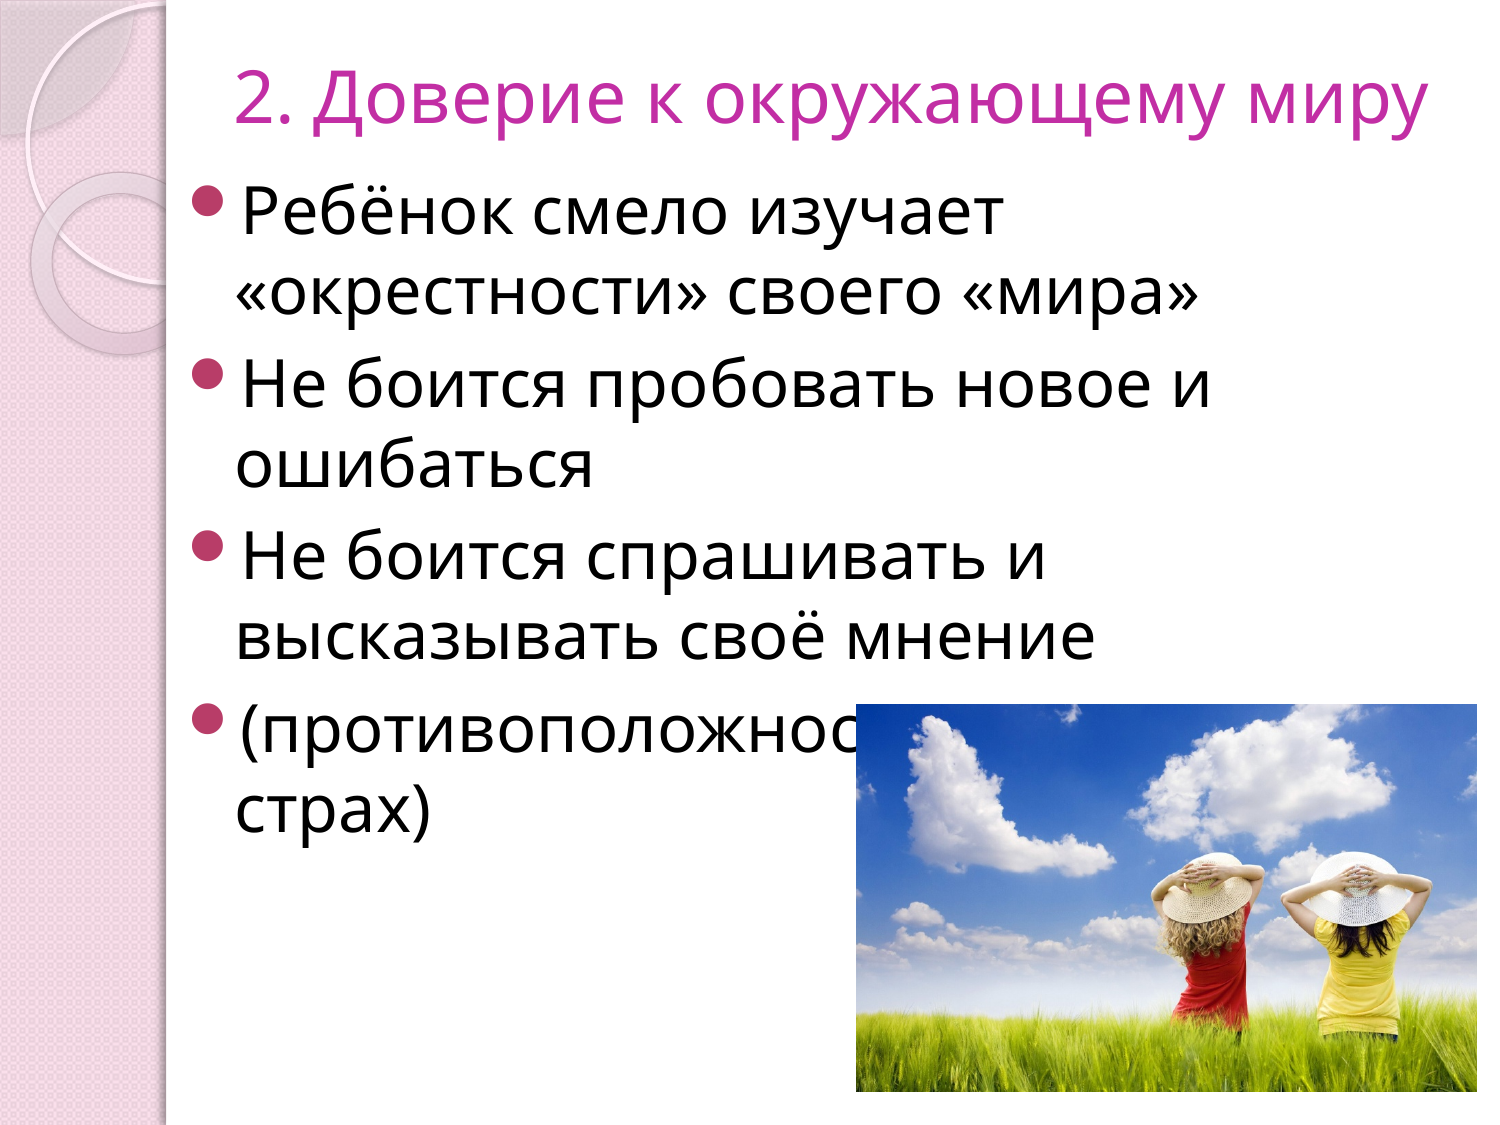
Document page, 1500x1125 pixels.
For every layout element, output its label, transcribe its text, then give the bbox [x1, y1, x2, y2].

picture [855, 703, 1477, 1092]
title 2. Доверие к окружающему миру [218, 0, 1449, 160]
list Ребёнок смело изучает «окрестности» своего «мира» Не боится пробовать новое и ошибаться Не боится спрашивать и высказывать своё мнение (противоположность доверия – страх) [159, 160, 1466, 1025]
